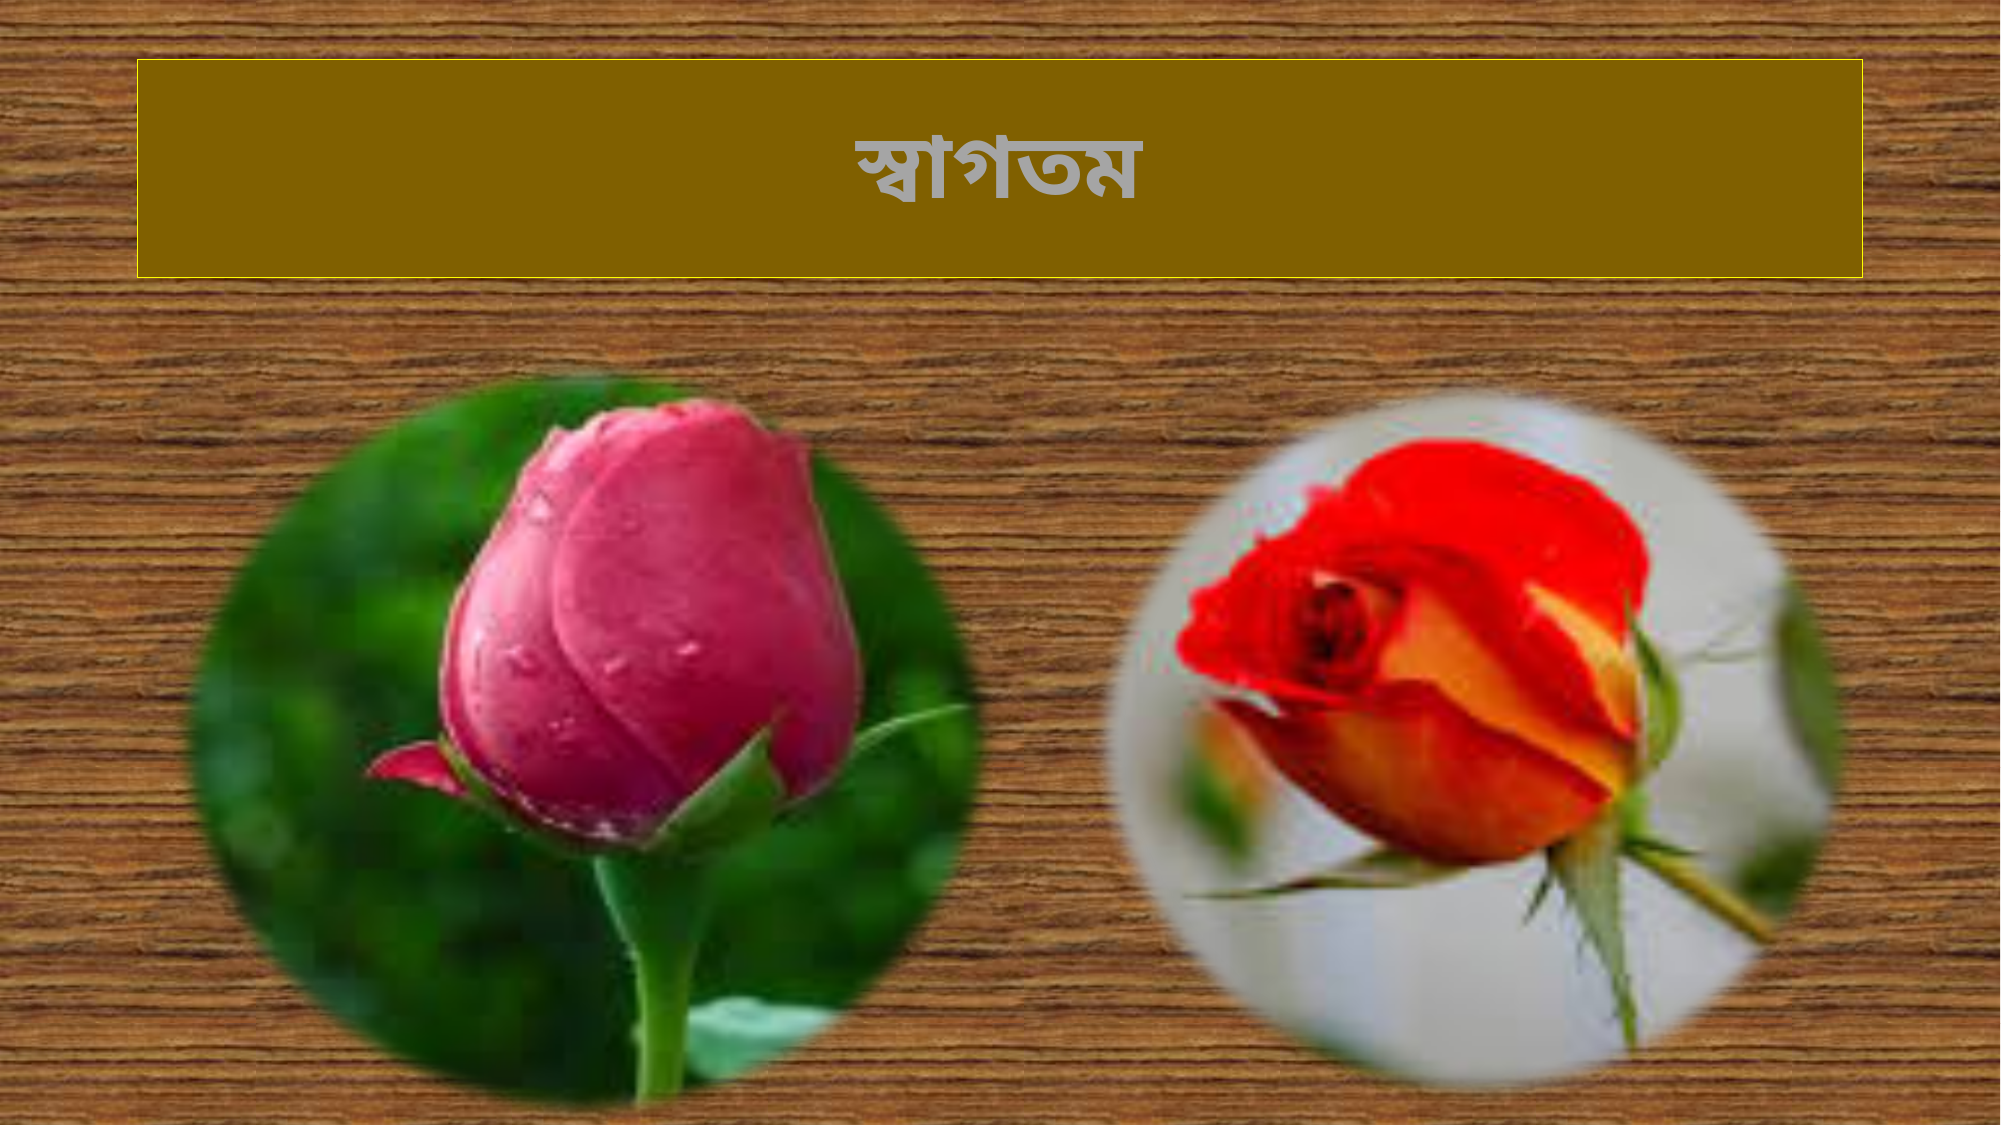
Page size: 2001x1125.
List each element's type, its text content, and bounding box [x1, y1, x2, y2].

title স্বাগতম [137, 59, 1863, 278]
picture [0, 0, 2001, 1125]
